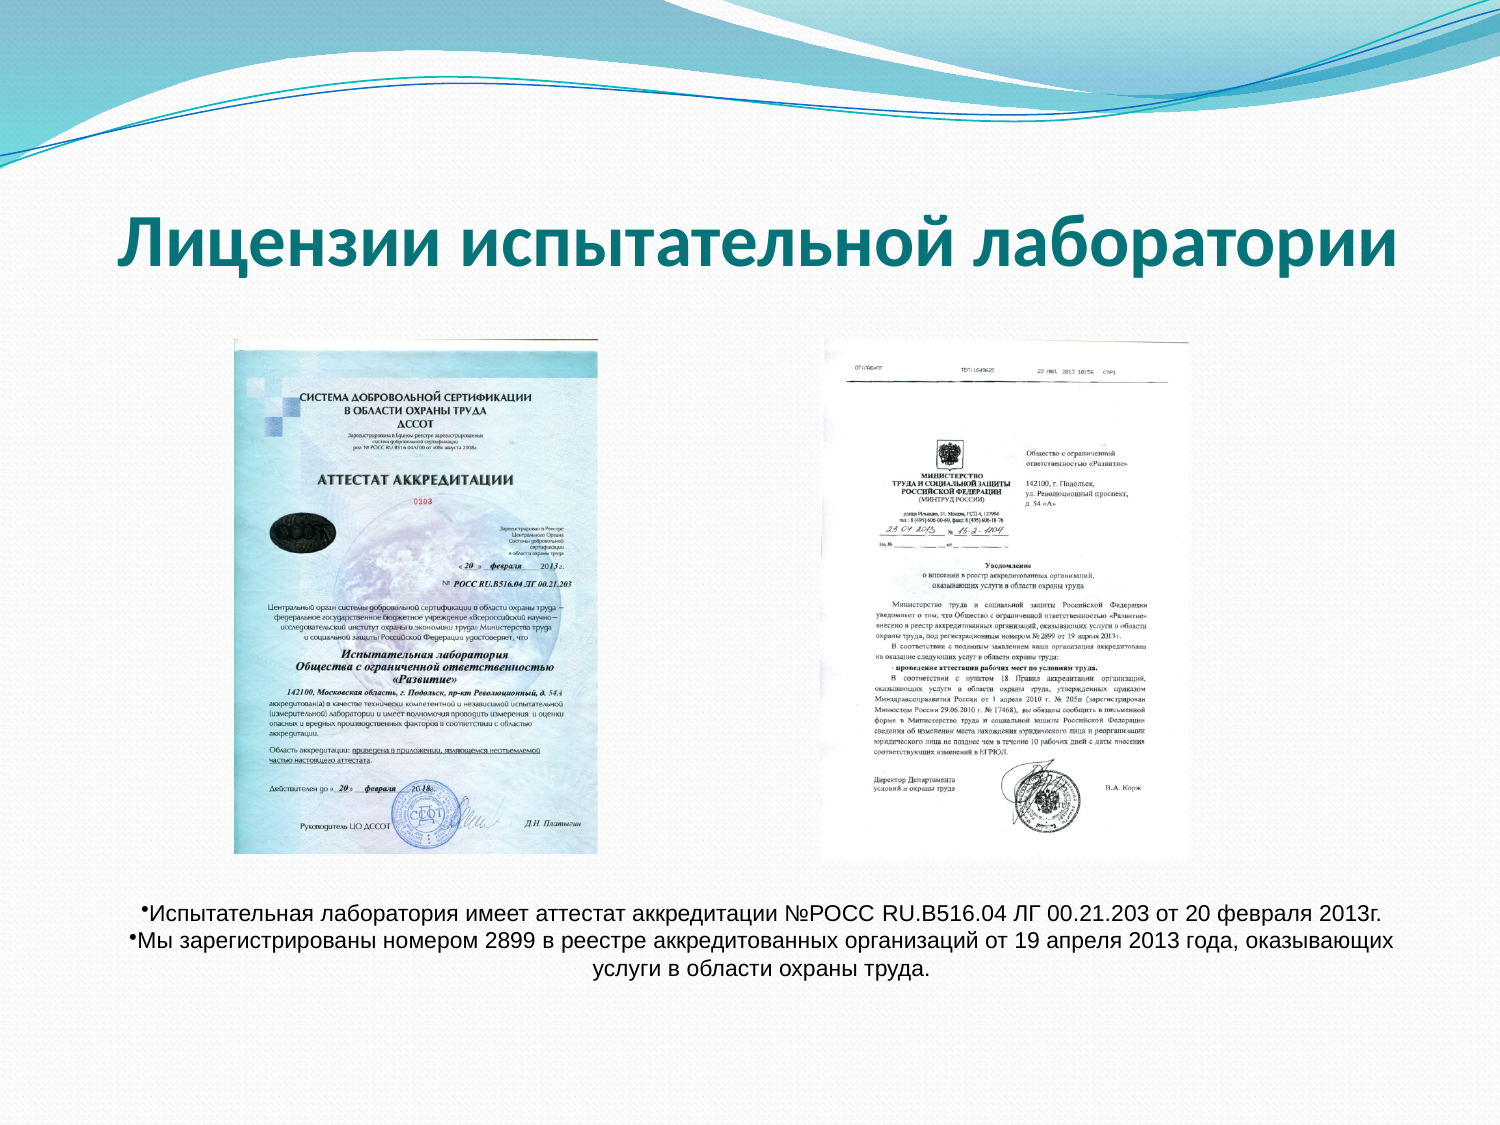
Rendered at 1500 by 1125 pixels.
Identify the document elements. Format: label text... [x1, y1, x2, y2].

picture [820, 339, 1189, 861]
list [234, 339, 598, 855]
text_box Испытательная лаборатория имеет аттестат аккредитации №РОСС RU.B516.04 ЛГ 00.21.203 от 20 февраля 2013г. Мы зарегистрированы номером 2899 в реестре аккредитованных организаций от 19 апреля 2013 года, оказывающих услуги в области охраны труда. [82, 891, 1442, 989]
title Лицензии испытательной лаборатории [58, 152, 1477, 282]
